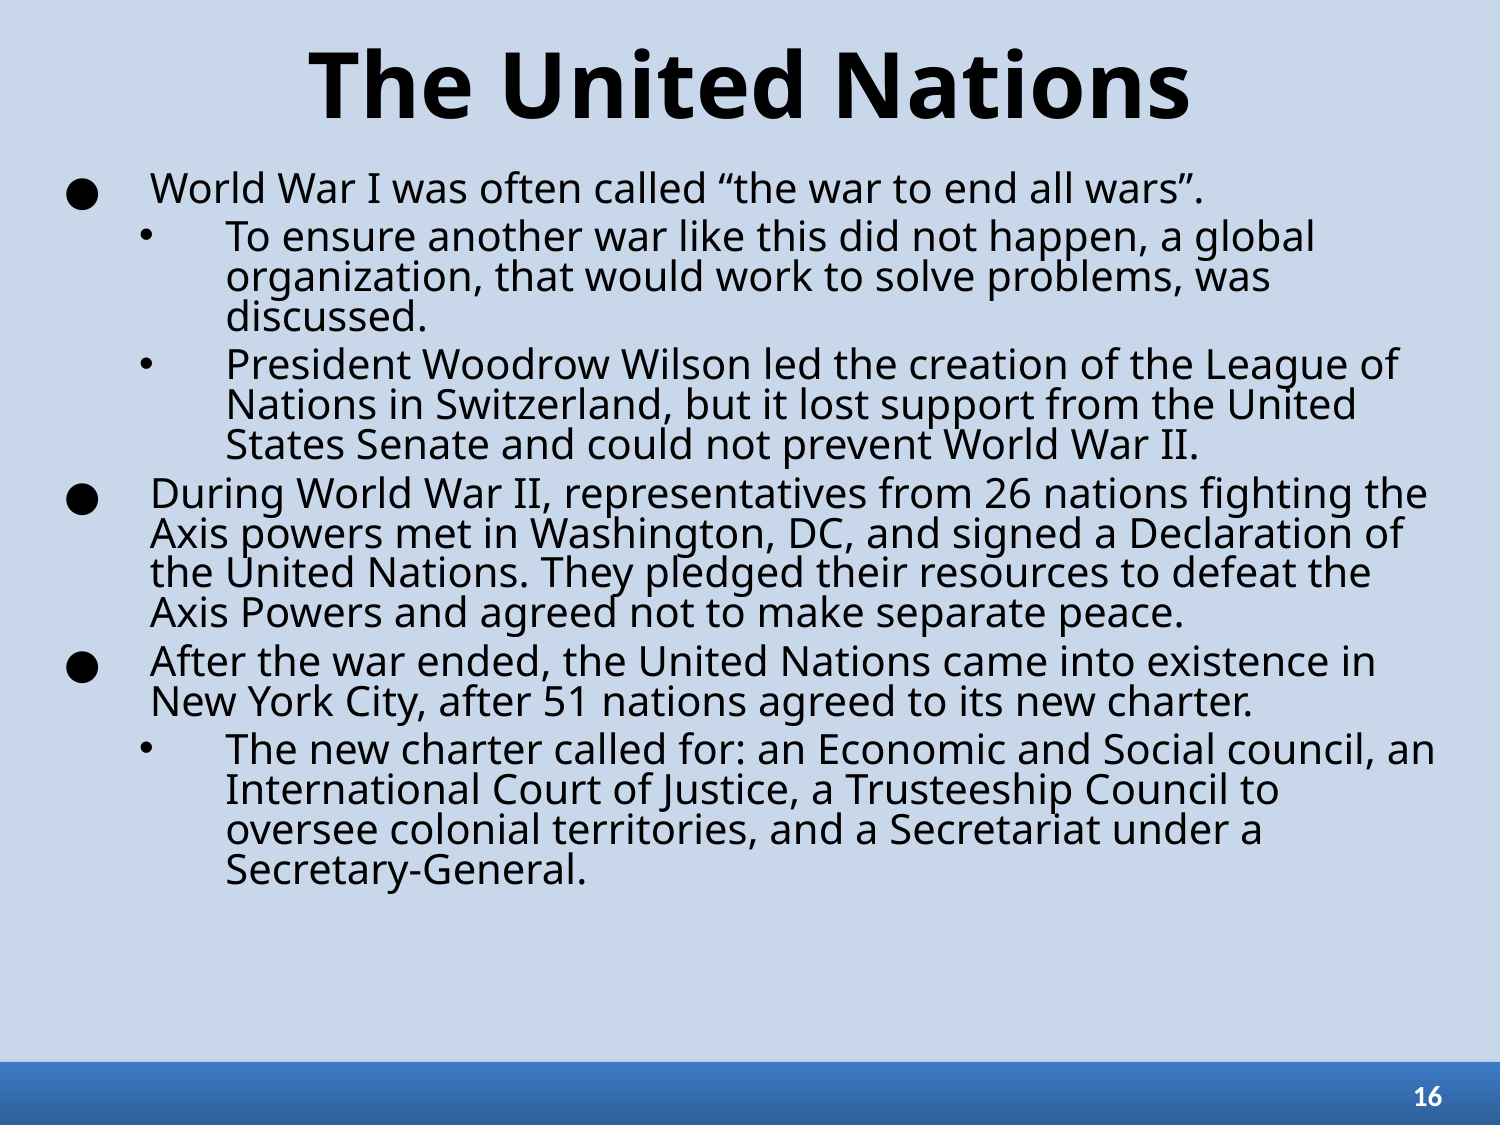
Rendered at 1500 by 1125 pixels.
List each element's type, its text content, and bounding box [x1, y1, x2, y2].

title The United Nations [0, 0, 1500, 164]
list World War I was often called “the war to end all wars”. To ensure another war like this did not happen, a global organization, that would work to solve problems, was discussed. President Woodrow Wilson led the creation of the League of Nations in Switzerland, but it lost support from the United States Senate and could not prevent World War II. During World War II, representatives from 26 nations fighting the Axis powers met in Washington, DC, and signed a Declaration of the United Nations. They pledged their resources to defeat the Axis Powers and agreed not to make separate peace. After the war ended, the United Nations came into existence in New York City, after 51 nations agreed to its new charter. The new charter called for: an Economic and Social council, an International Court of Justice, a Trusteeship Council to oversee colonial territories, and a Secretariat under a Secretary-General. [54, 163, 1446, 1063]
slide_number 16 [1398, 1070, 1450, 1120]
